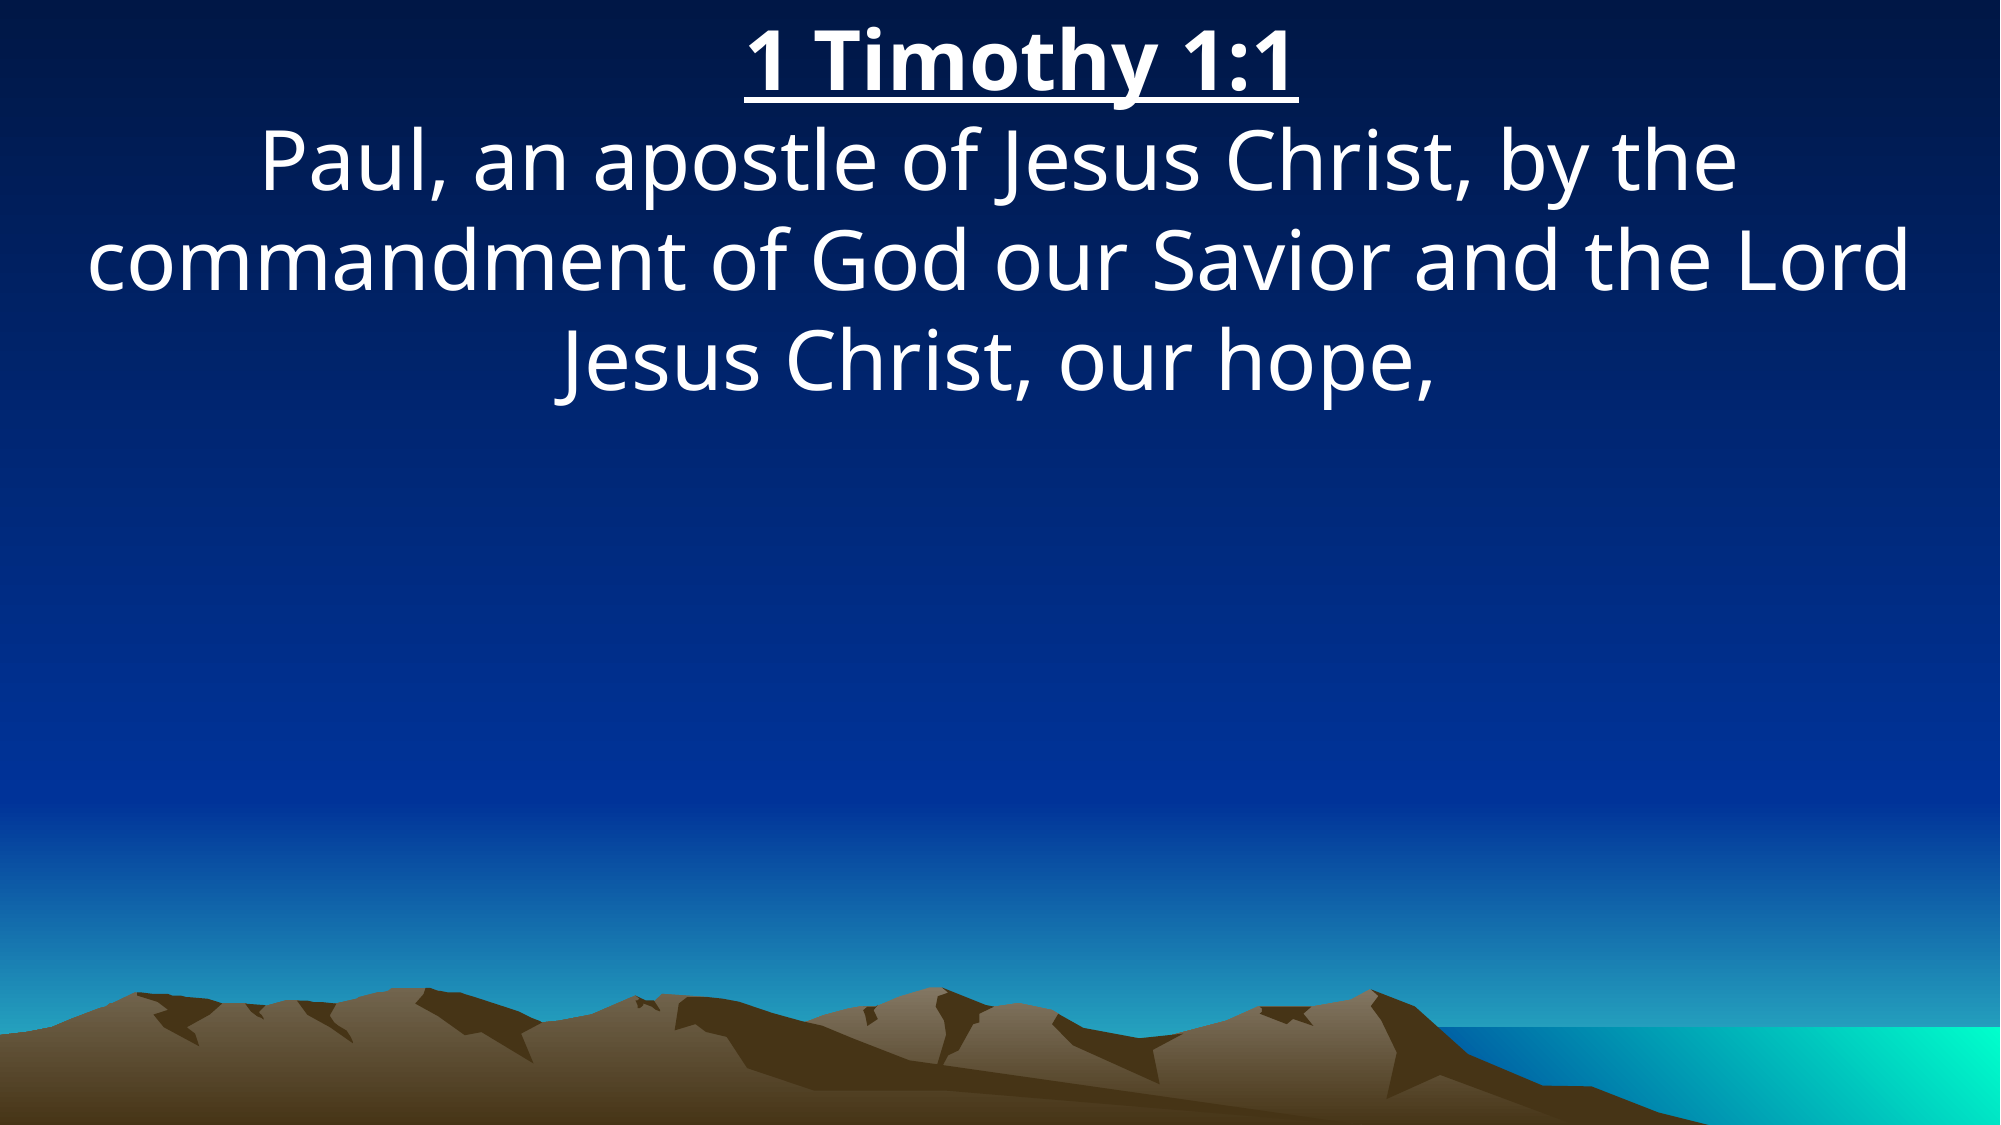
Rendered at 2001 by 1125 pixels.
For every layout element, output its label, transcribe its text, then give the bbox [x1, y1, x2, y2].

text_box 1 Timothy 1:1 Paul, an apostle of Jesus Christ, by the commandment of God our Savior and the Lord Jesus Christ, our hope, [0, 0, 2000, 900]
